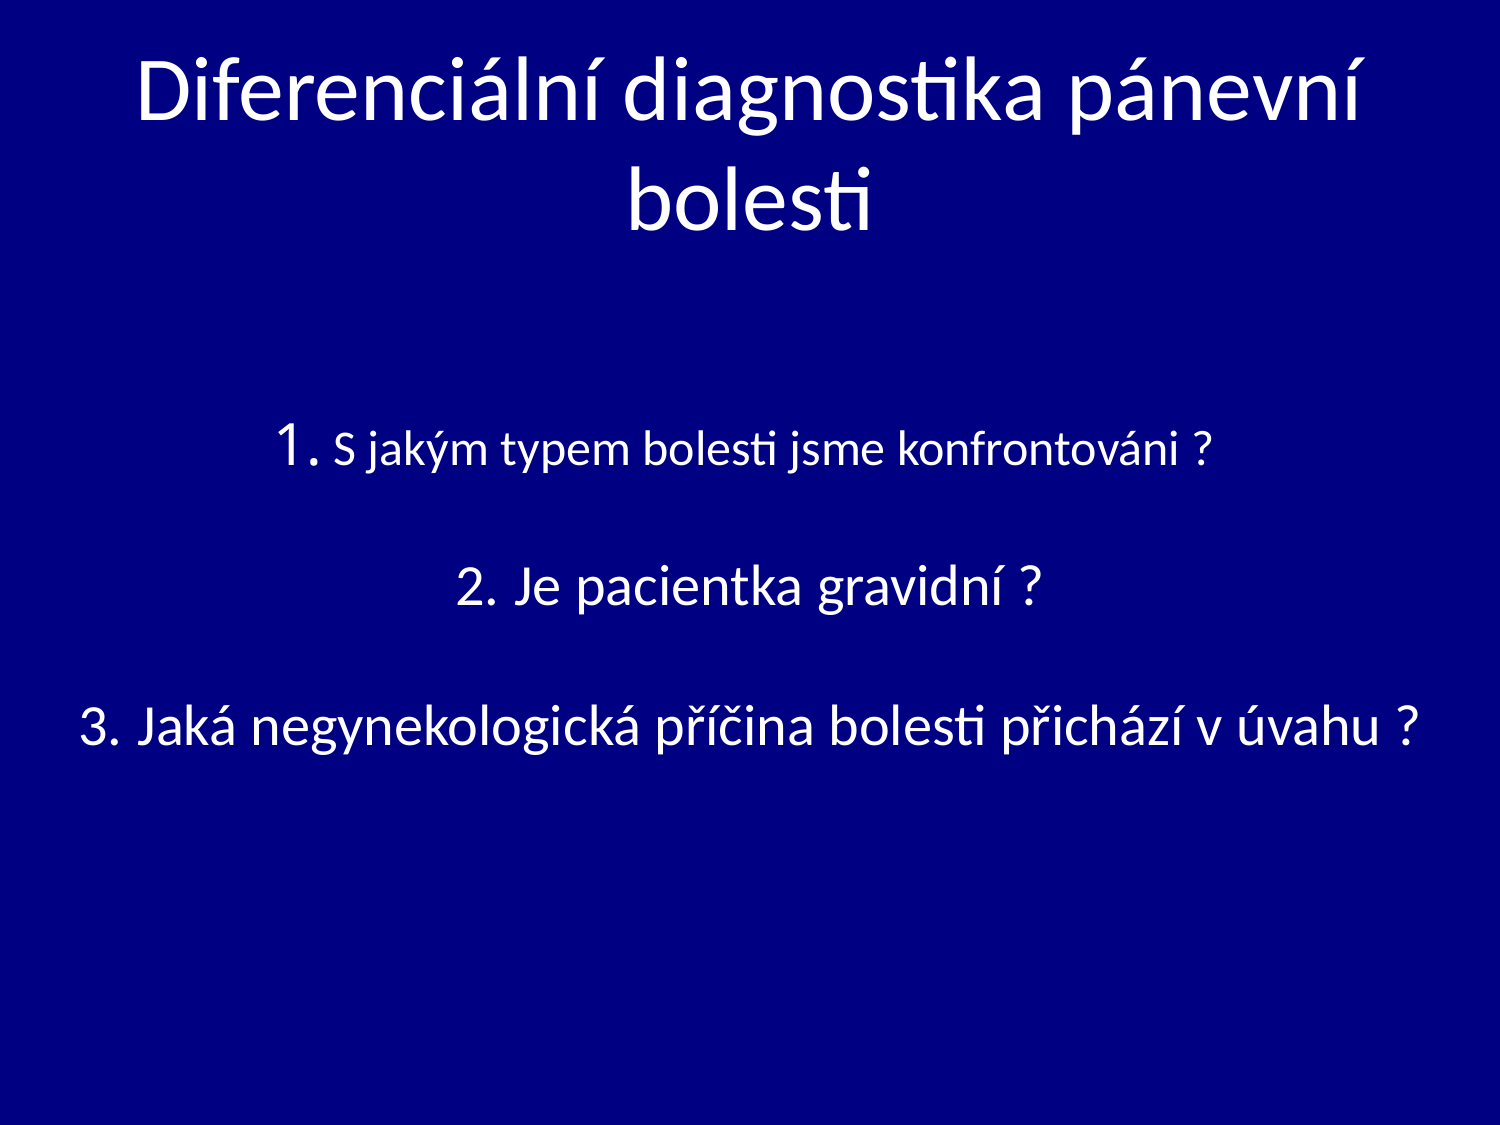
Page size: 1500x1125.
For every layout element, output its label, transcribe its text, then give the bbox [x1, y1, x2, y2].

text_box 1. S jakým typem bolesti jsme konfrontováni ? 2. Je pacientka gravidní ? 3. Jaká negynekologická příčina bolesti přichází v úvahu ? [50, 399, 1450, 765]
title Diferenciální diagnostika pánevní bolesti [75, 45, 1425, 233]
